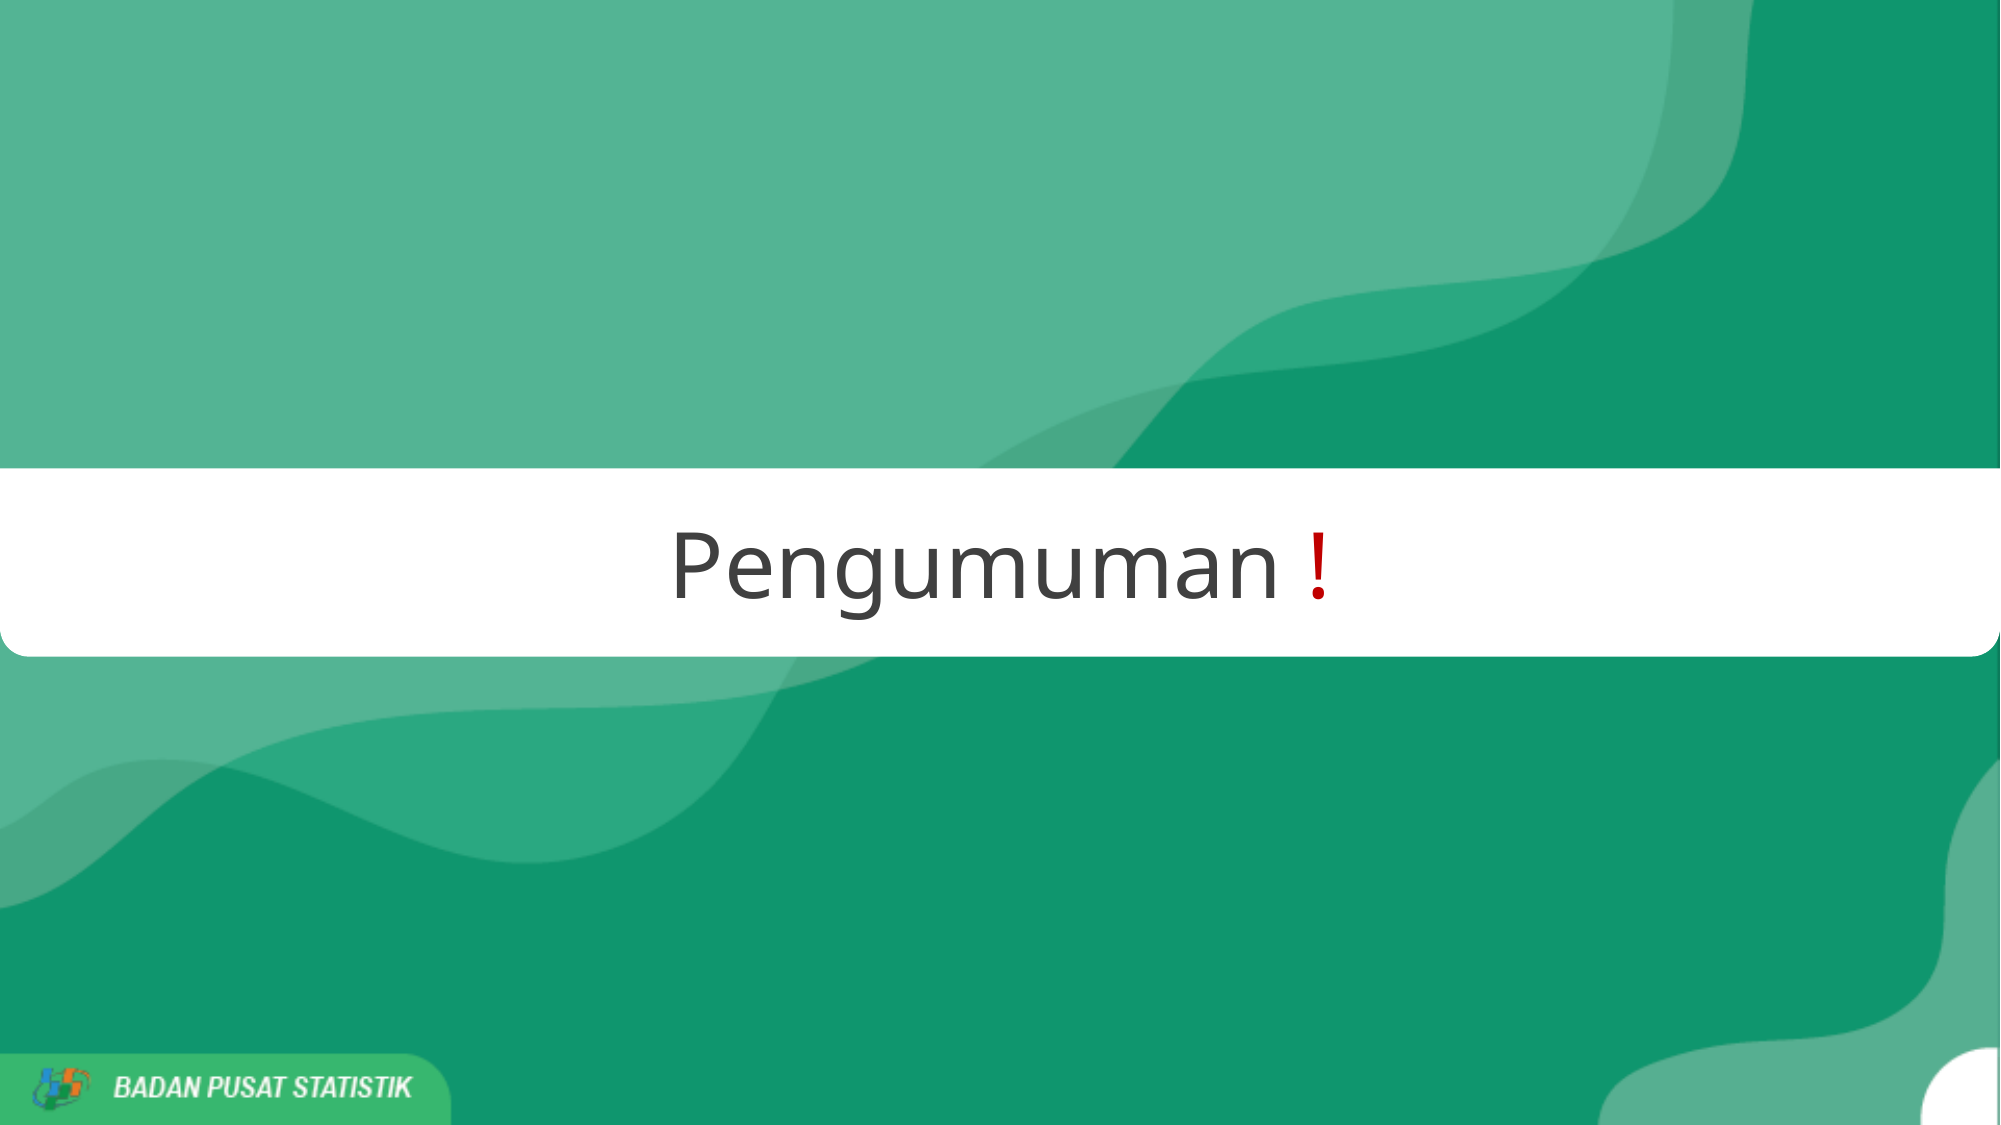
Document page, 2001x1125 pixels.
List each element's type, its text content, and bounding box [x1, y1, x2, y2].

text_box Pengumuman ! [519, 499, 1481, 624]
picture [0, 639, 2000, 1125]
picture [0, 0, 2000, 467]
text_box [0, 467, 2000, 658]
